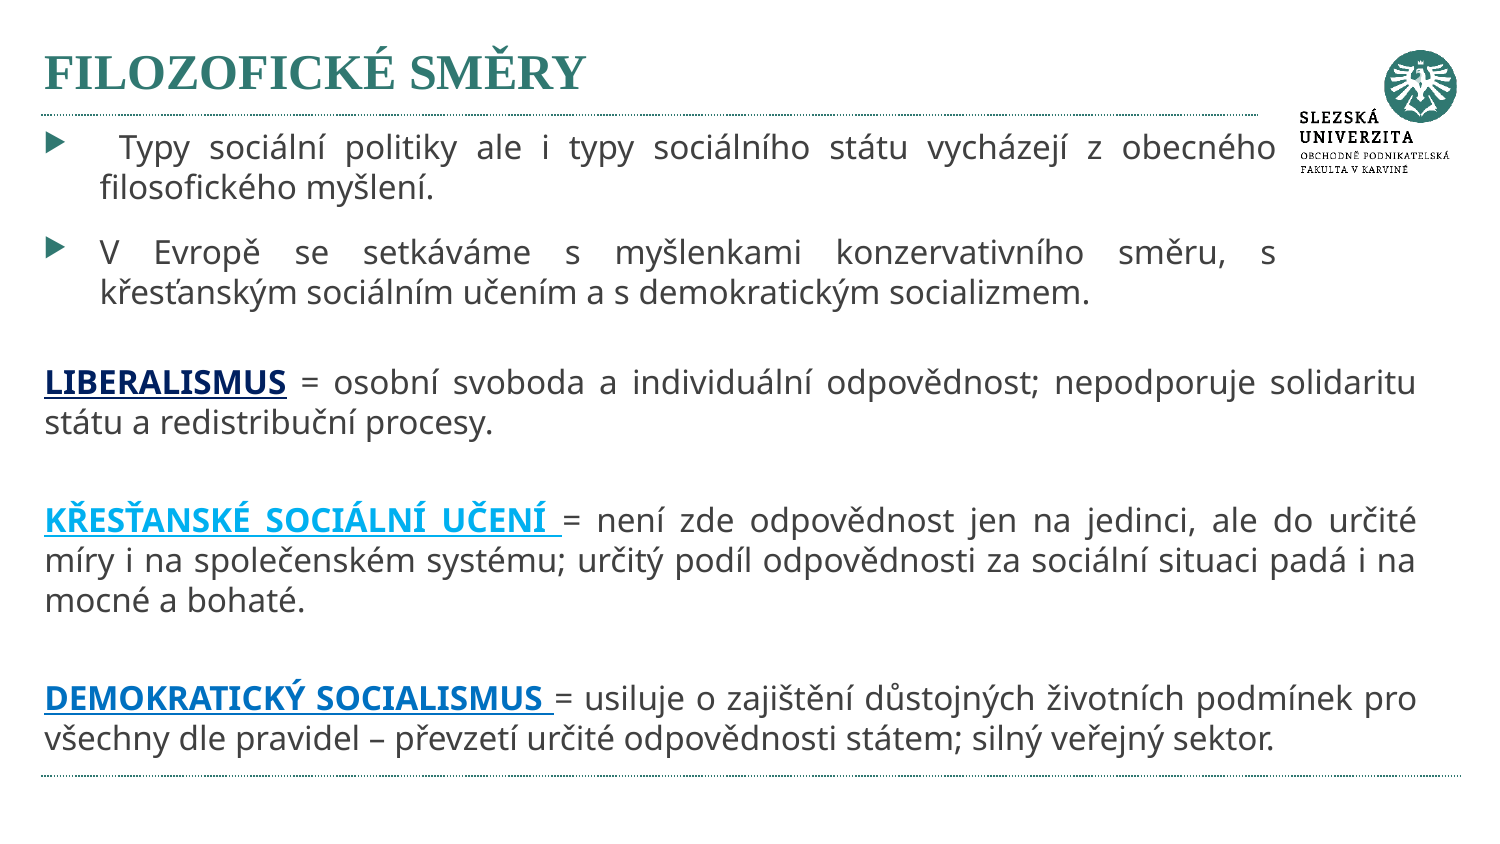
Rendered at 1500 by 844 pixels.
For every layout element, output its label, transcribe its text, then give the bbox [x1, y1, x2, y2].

picture [1279, 14, 1495, 196]
text_box Typy sociální politiky ale i typy sociálního státu vycházejí z obecného filosofického myšlení. V Evropě se setkáváme s myšlenkami konzervativního směru, s křesťanským sociálním učením a s demokratickým socializmem. [28, 119, 1294, 354]
text_box LIBERALISMUS = osobní svoboda a individuální odpovědnost; nepodporuje solidaritu státu a redistribuční procesy. KŘESŤANSKÉ SOCIÁLNÍ UČENÍ = není zde odpovědnost jen na jedinci, ale do určité míry i na společenském systému; určitý podíl odpovědnosti za sociální situaci padá i na mocné a bohaté. DEMOKRATICKÝ SOCIALISMUS = usiluje o zajištění důstojných životních podmínek pro všechny dle pravidel – převzetí určité odpovědnosti státem; silný veřejný sektor. [29, 353, 1434, 844]
title FILOZOFICKÉ SMĚRY [29, 32, 1270, 115]
